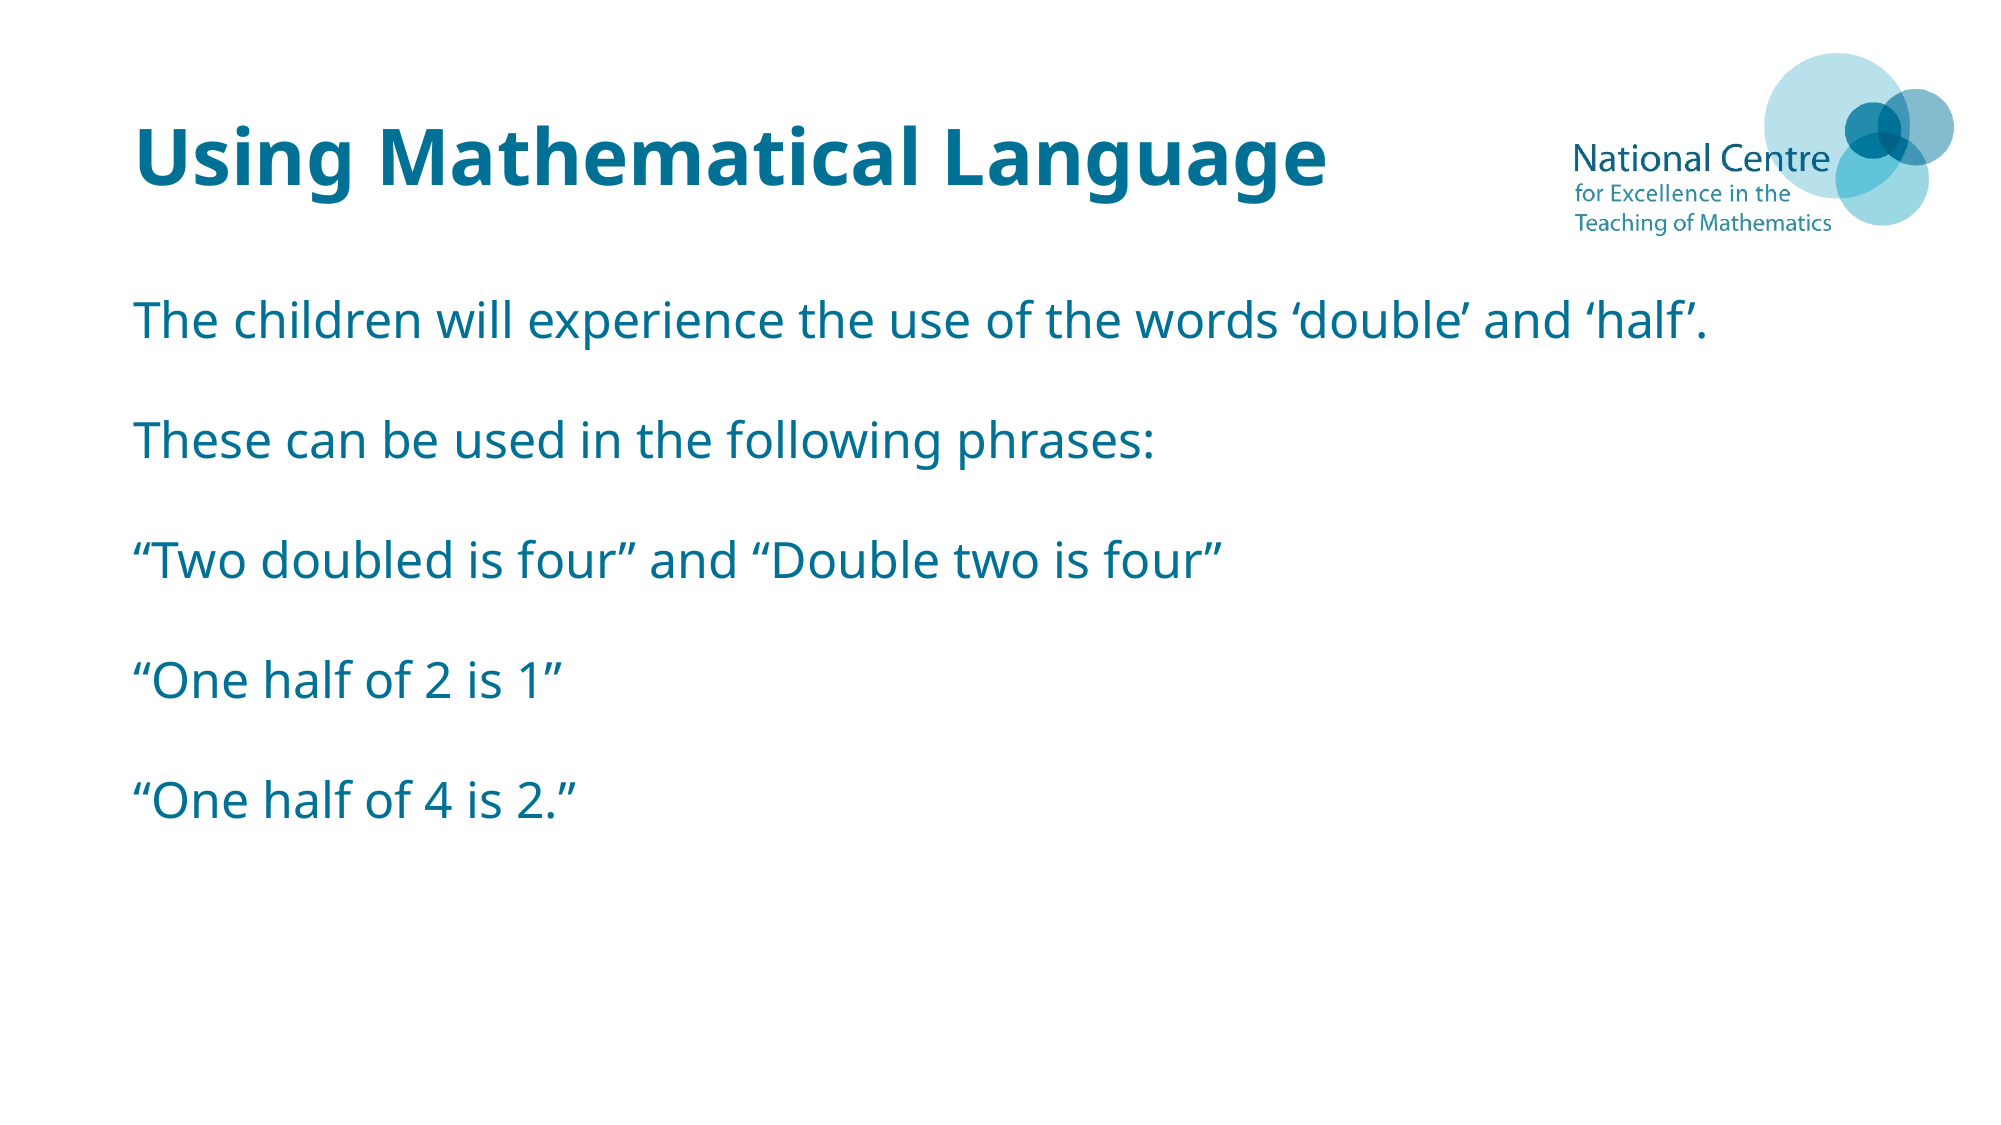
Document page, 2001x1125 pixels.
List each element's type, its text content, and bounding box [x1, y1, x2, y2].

subtitle The children will experience the use of the words ‘double’ and ‘half’. These can be used in the following phrases: “Two doubled is four” and “Double two is four” “One half of 2 is 1” “One half of 4 is 2.” [118, 280, 1885, 874]
title Using Mathematical Language [118, 109, 1358, 211]
picture [1556, 34, 1970, 247]
